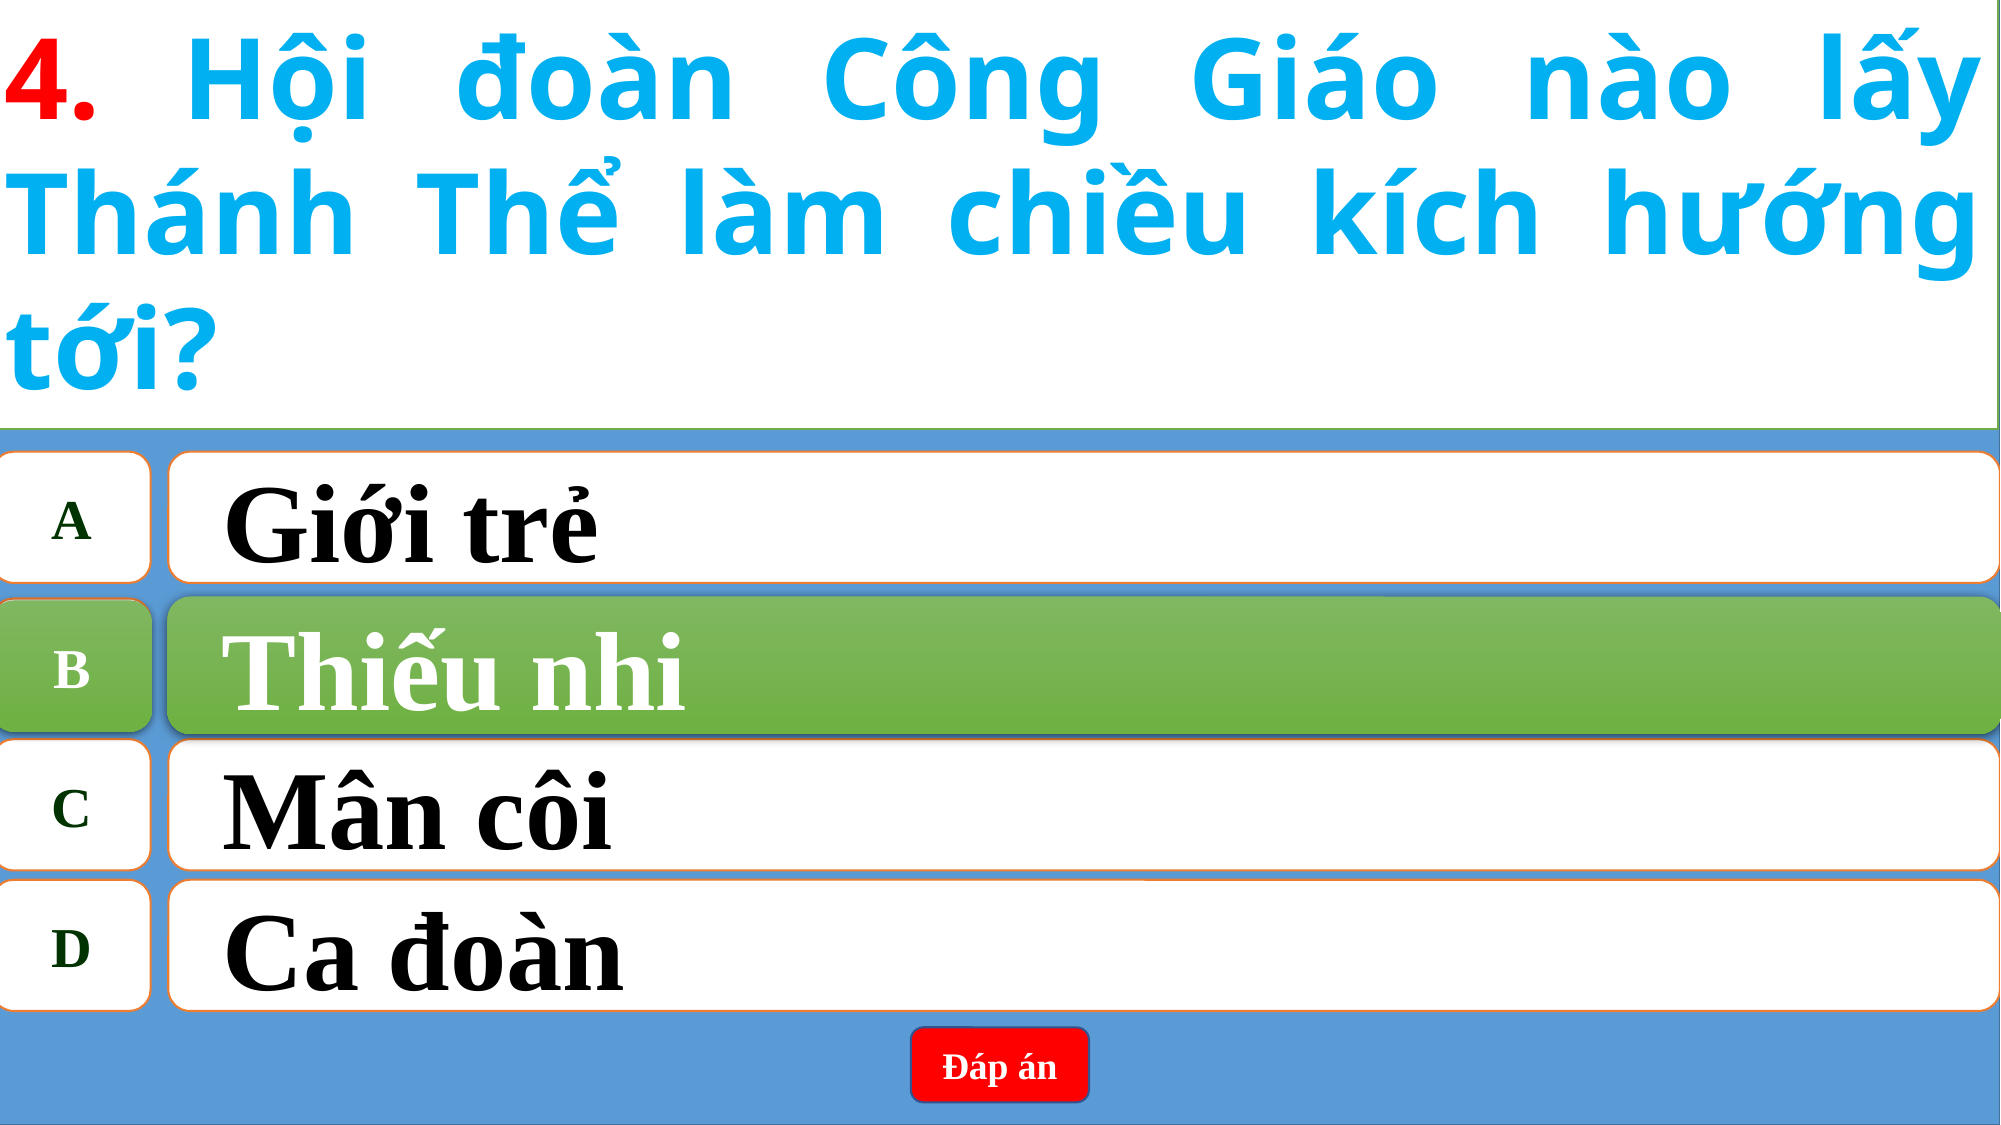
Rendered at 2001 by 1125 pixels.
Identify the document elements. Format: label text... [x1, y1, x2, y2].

text_box [0, 1011, 2000, 1125]
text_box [0, 451, 2000, 583]
text_box [142, 734, 170, 739]
text_box Đáp án [909, 1026, 1091, 1104]
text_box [0, 596, 2000, 734]
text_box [0, 879, 2000, 1011]
text_box [0, 0, 2000, 451]
text_box 4. Hội đoàn Công Giáo nào lấy Thánh Thể làm chiều kích hướng tới? [0, 0, 1999, 430]
text_box [0, 583, 2000, 596]
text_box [0, 739, 2000, 871]
text_box [0, 871, 2000, 879]
